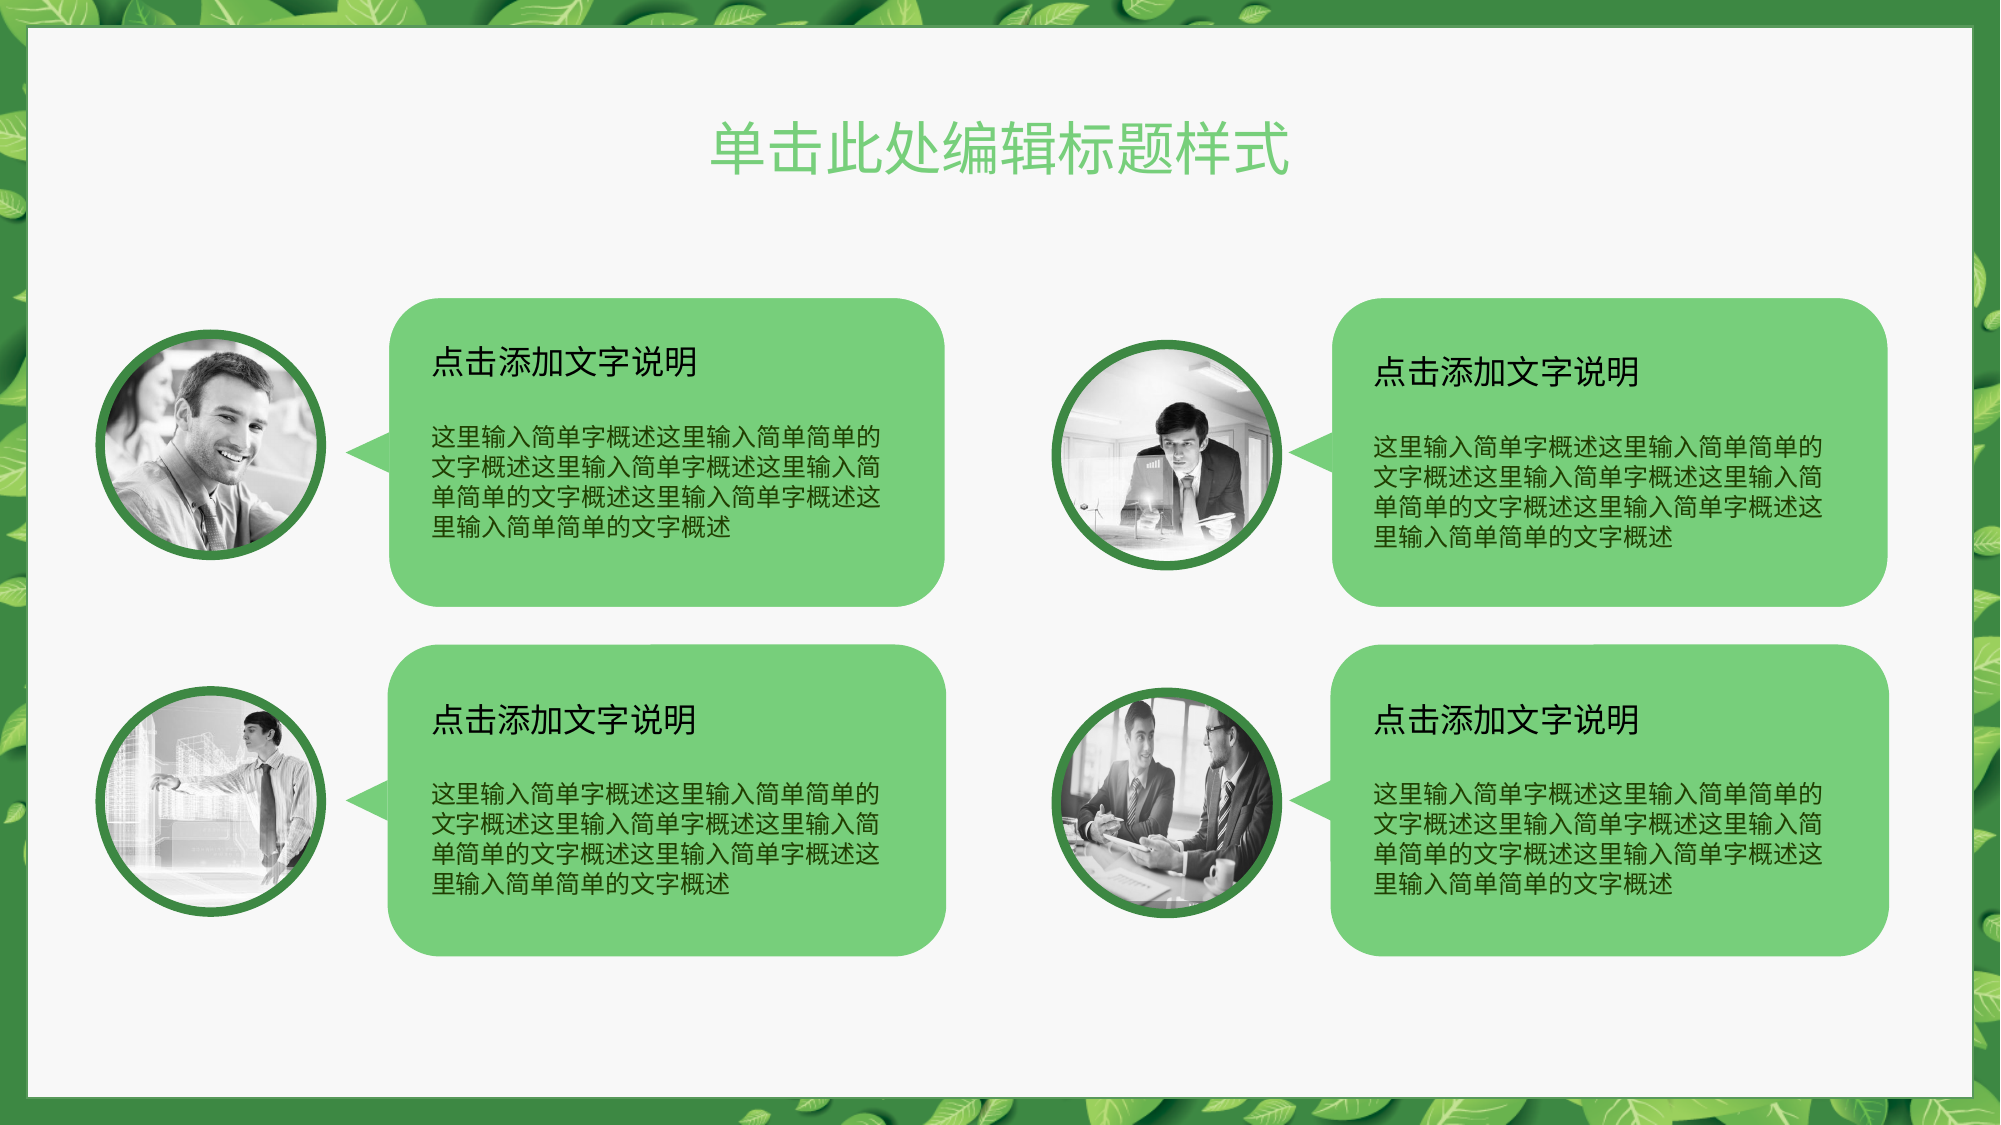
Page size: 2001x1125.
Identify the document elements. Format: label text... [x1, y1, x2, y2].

text_box 点击添加文字说明 这里输入简单字概述这里输入简单简单的文字概述这里输入简单字概述这里输入简单简单的文字概述这里输入简单字概述这里输入简单简单的文字概述 [417, 334, 919, 549]
text_box [386, 643, 948, 958]
text_box [343, 778, 389, 823]
text_box [1284, 429, 1334, 475]
text_box [386, 295, 948, 611]
text_box [1286, 778, 1333, 823]
text_box 点击添加文字说明 这里输入简单字概述这里输入简单简单的文字概述这里输入简单字概述这里输入简单简单的文字概述这里输入简单字概述这里输入简单简单的文字概述 [1359, 691, 1861, 907]
text_box 单击此处编辑标题样式 [693, 104, 1307, 190]
text_box 点击添加文字说明 这里输入简单字概述这里输入简单简单的文字概述这里输入简单字概述这里输入简单简单的文字概述这里输入简单字概述这里输入简单简单的文字概述 [1359, 343, 1861, 559]
picture [0, 0, 2000, 1125]
text_box 点击添加文字说明 这里输入简单字概述这里输入简单简单的文字概述这里输入简单字概述这里输入简单简单的文字概述这里输入简单字概述这里输入简单简单的文字概述 [416, 691, 918, 907]
text_box [341, 429, 391, 476]
text_box [1329, 643, 1891, 958]
text_box [1328, 295, 1891, 611]
